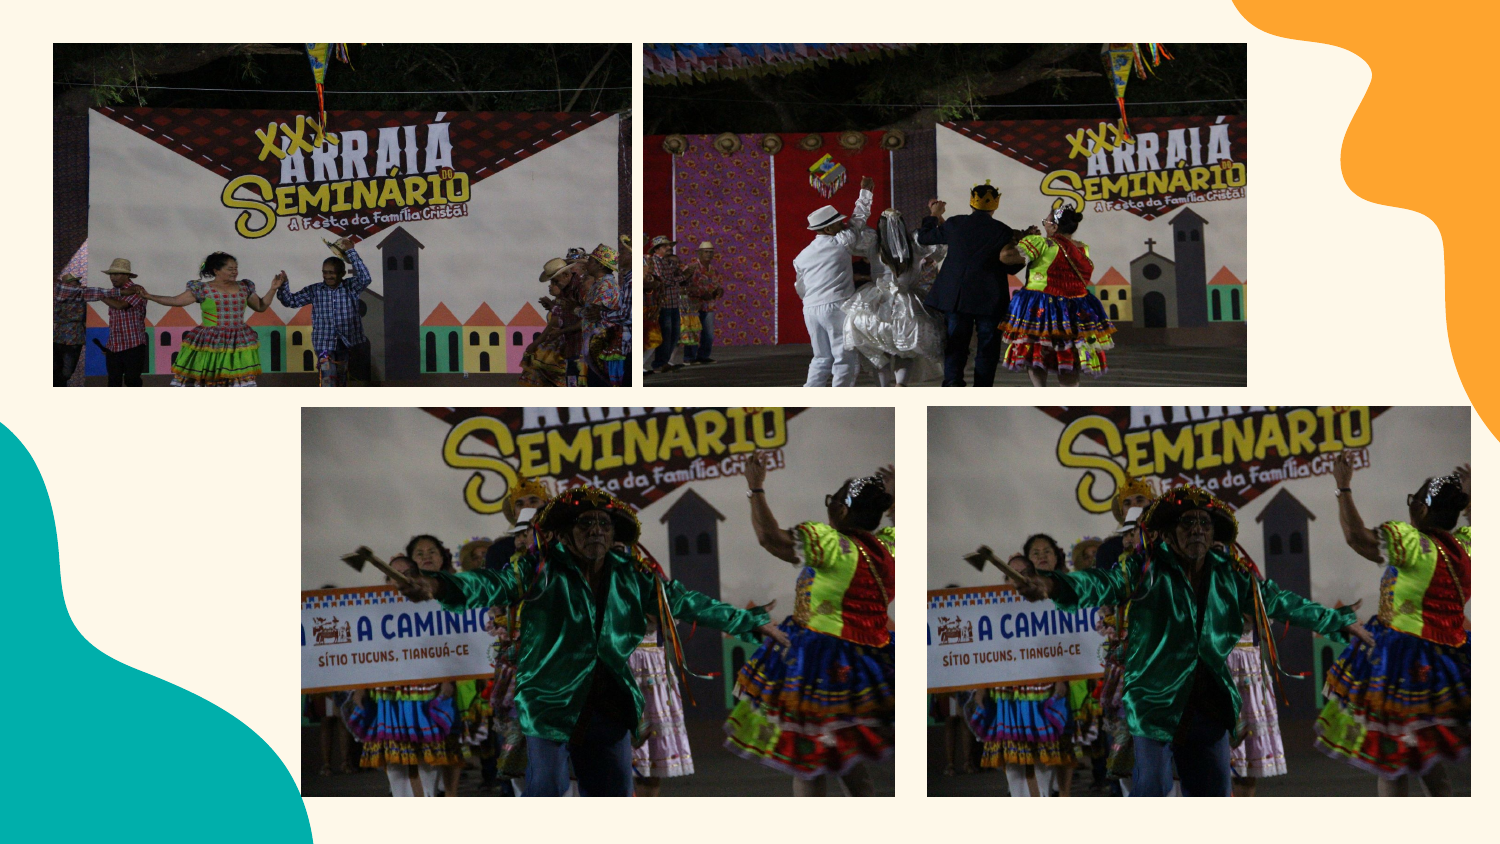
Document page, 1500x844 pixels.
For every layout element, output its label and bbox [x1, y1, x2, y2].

picture [926, 406, 1471, 797]
picture [52, 43, 633, 387]
picture [643, 43, 1247, 387]
picture [300, 407, 896, 797]
